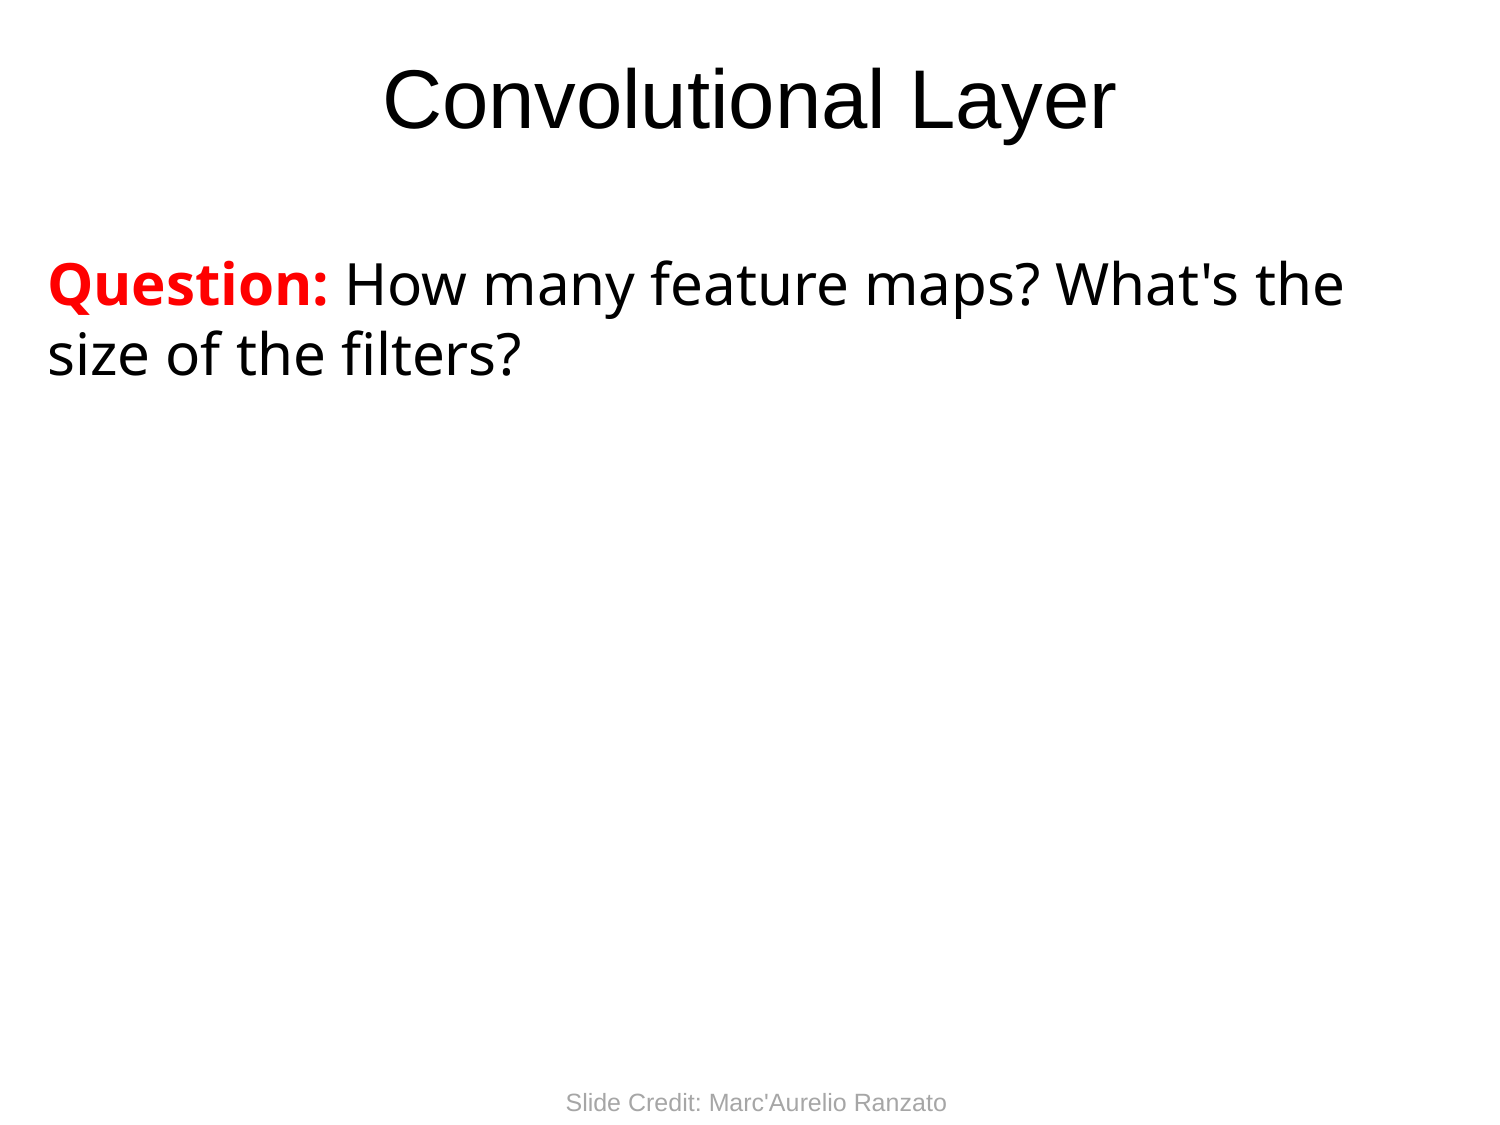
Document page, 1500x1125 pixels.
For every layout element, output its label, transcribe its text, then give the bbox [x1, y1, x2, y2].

text_box Convolutional Layer [112, 37, 1388, 150]
text_box Slide Credit: Marc'Aurelio Ranzato [550, 1079, 963, 1124]
text_box Question: How many feature maps? What's the size of the filters? [33, 237, 1463, 938]
